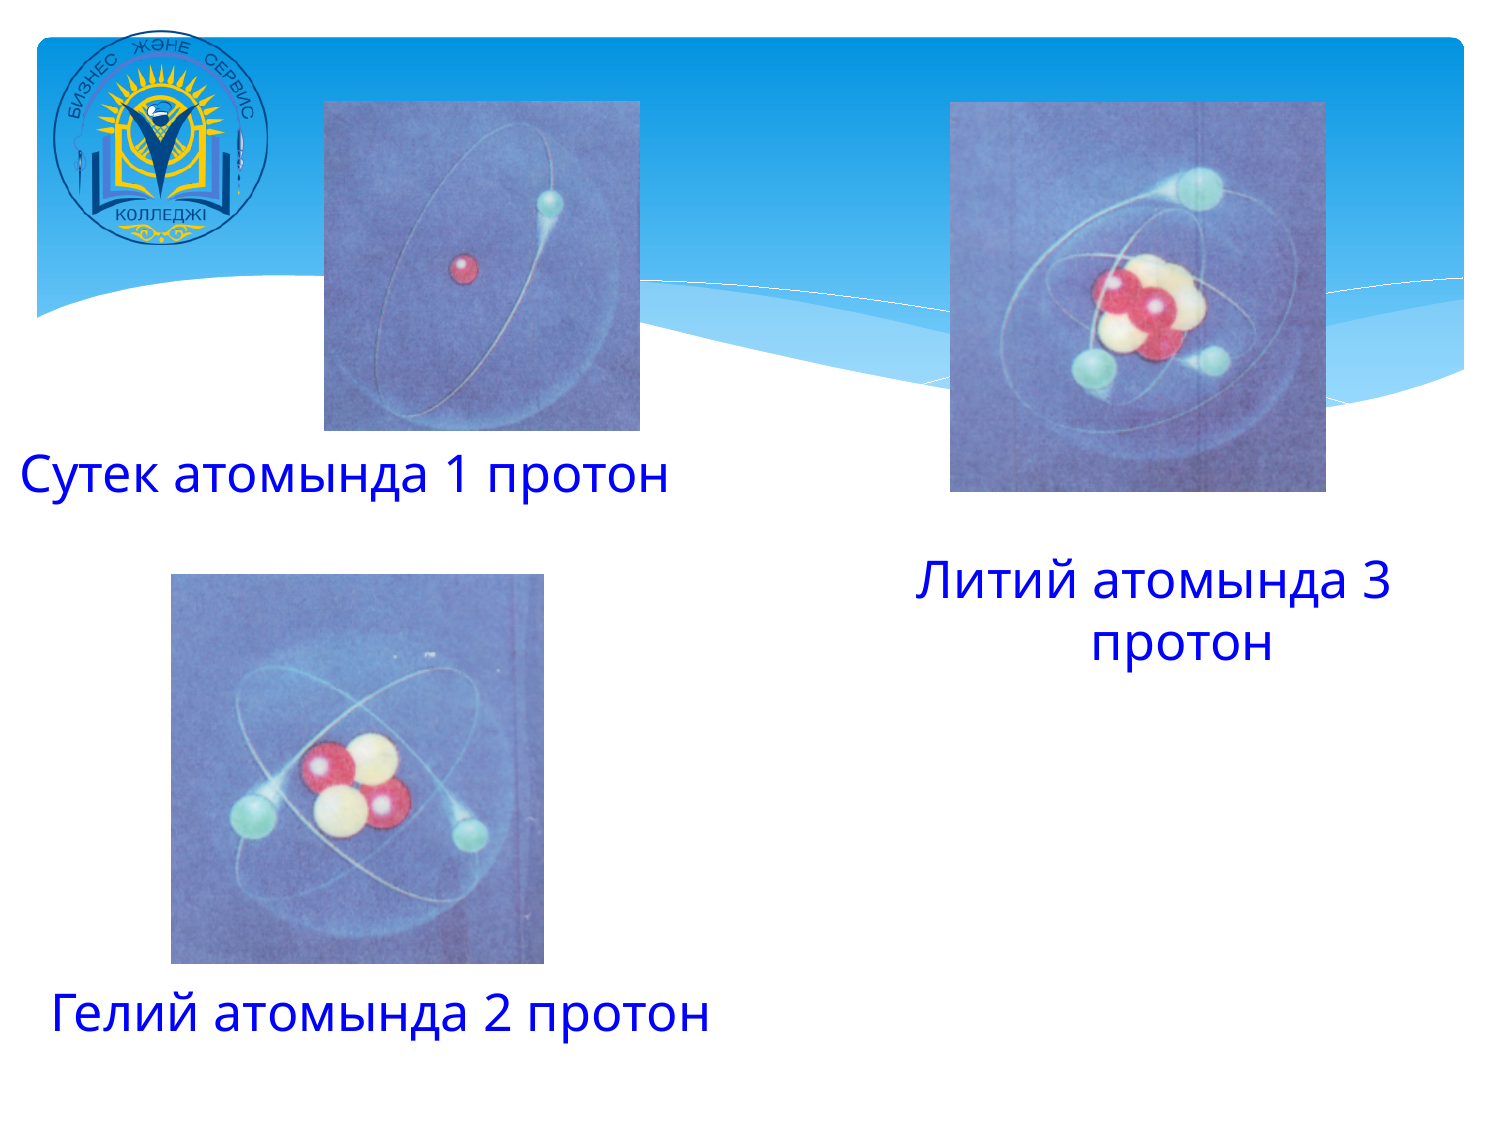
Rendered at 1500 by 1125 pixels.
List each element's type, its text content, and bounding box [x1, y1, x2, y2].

text_box Литий атомында 3 протон [809, 538, 1500, 626]
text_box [950, 101, 1326, 492]
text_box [324, 101, 640, 431]
picture [52, 30, 268, 40]
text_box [170, 574, 544, 965]
picture [52, 49, 268, 246]
text_box Гелий атомында 2 протон [35, 971, 727, 1059]
list Сутек атомында 1 протон [0, 432, 691, 520]
